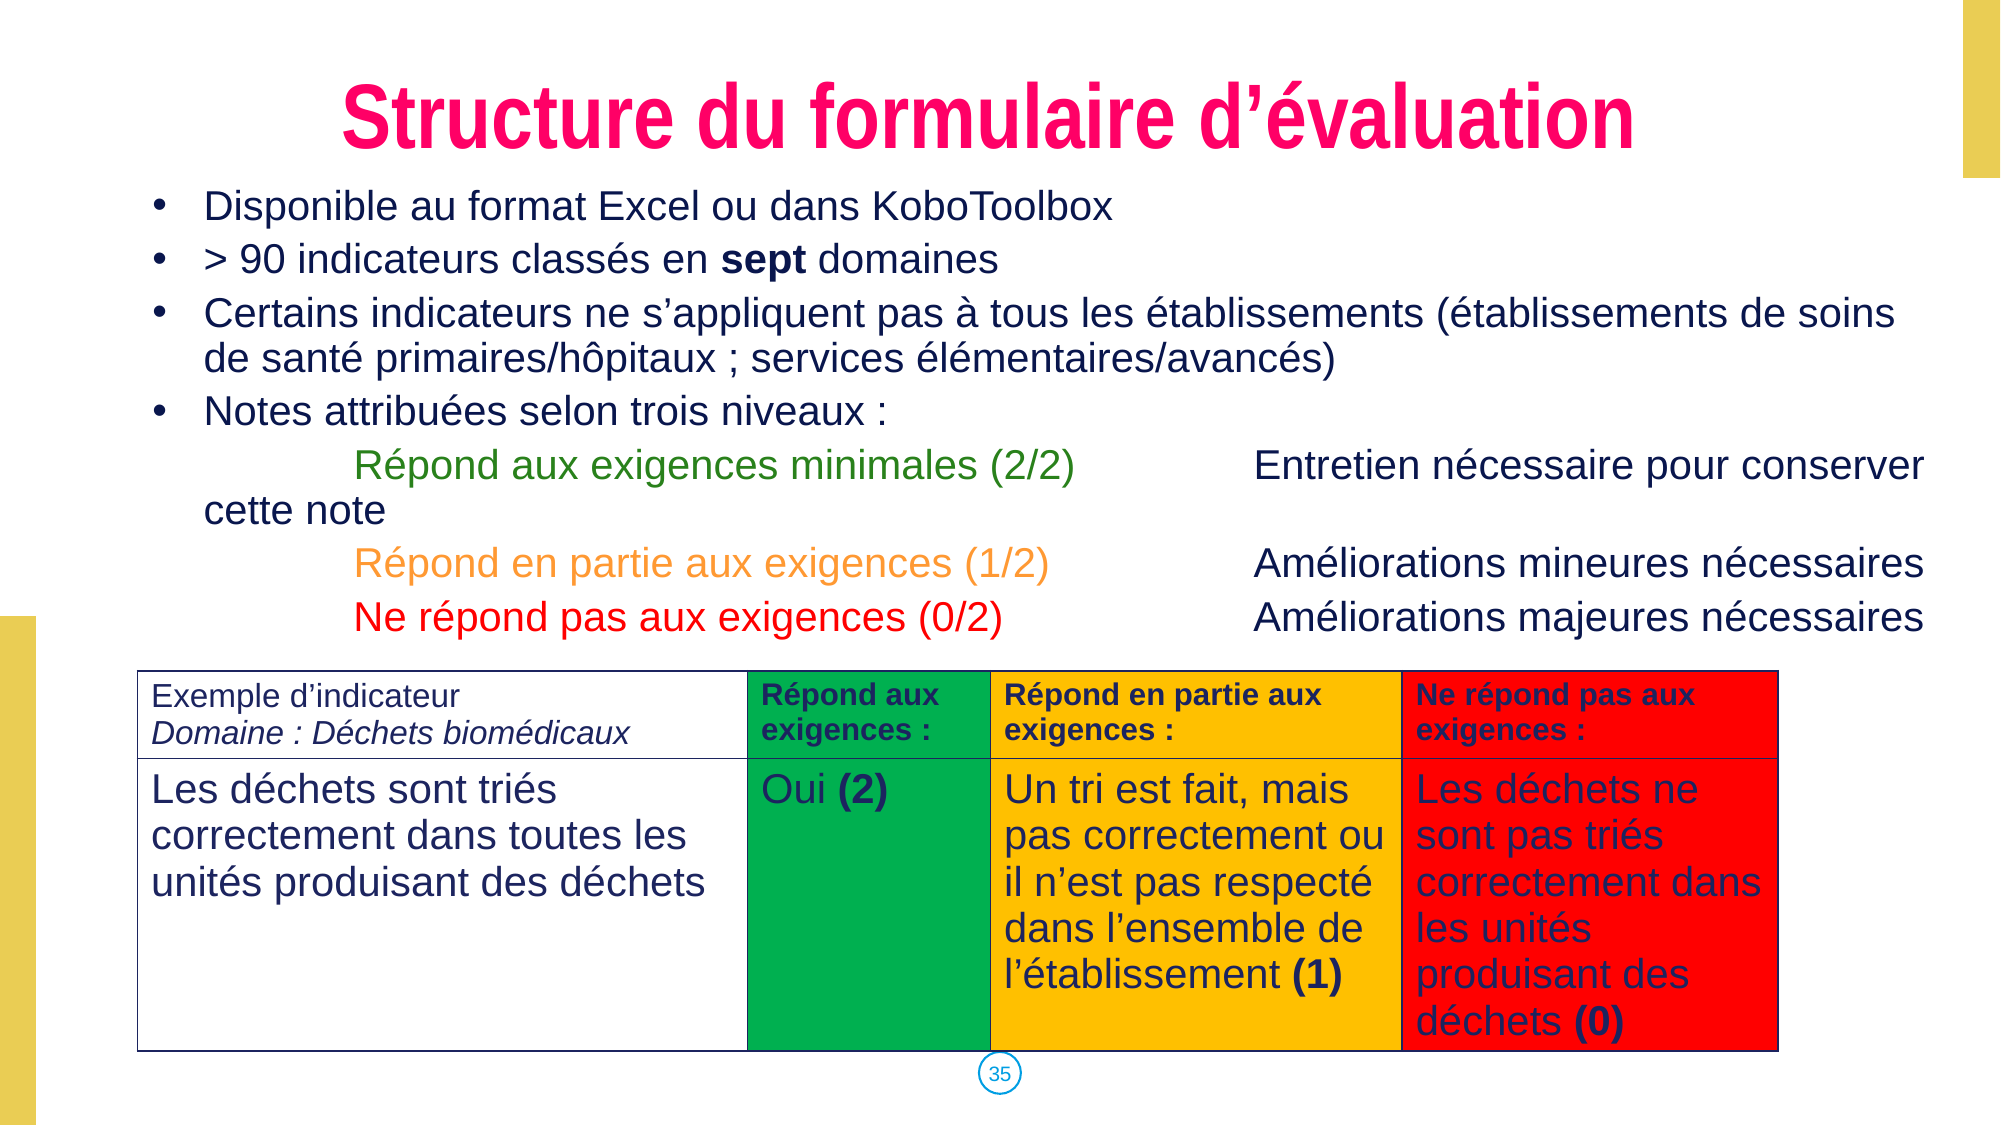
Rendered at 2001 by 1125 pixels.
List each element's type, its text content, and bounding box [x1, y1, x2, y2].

table_cell Un tri est fait, mais pas correctement ou il n’est pas respecté dans l’ensemble de l’établissement (1) [991, 759, 1401, 1042]
table_header Répond en partie aux exigences : [991, 672, 1401, 758]
table_header Répond aux exigences : [748, 672, 990, 758]
table_cell Les déchets ne sont pas triés correctement dans les unités produisant des déchets (0) [1403, 759, 1777, 1042]
table_header Exemple d’indicateur Domaine : Déchets biomédicaux [138, 672, 747, 758]
table_header Ne répond pas aux exigences : [1403, 672, 1777, 758]
table_cell Oui (2) [748, 759, 990, 1042]
list Disponible au format Excel ou dans KoboToolbox > 90 indicateurs classés en sept domaines Certains indicateurs ne s’appliquent pas à tous les établissements (établissements de soins de santé primaires/hôpitaux ; services élémentaires/avancés) Notes attribuées selon trois niveaux : Répond aux exigences minimales (2/2) Entretien nécessaire pour conserver cette note Répond en partie aux exigences (1/2) Améliorations mineures nécessaires Ne répond pas aux exigences (0/2) Améliorations majeures nécessaires [137, 177, 1954, 993]
title Structure du formulaire d’évaluation [137, 59, 1863, 177]
table_cell Les déchets sont triés correctement dans toutes les unités produisant des déchets [138, 759, 747, 1042]
slide_number ‹#› [0, 1042, 2000, 1103]
